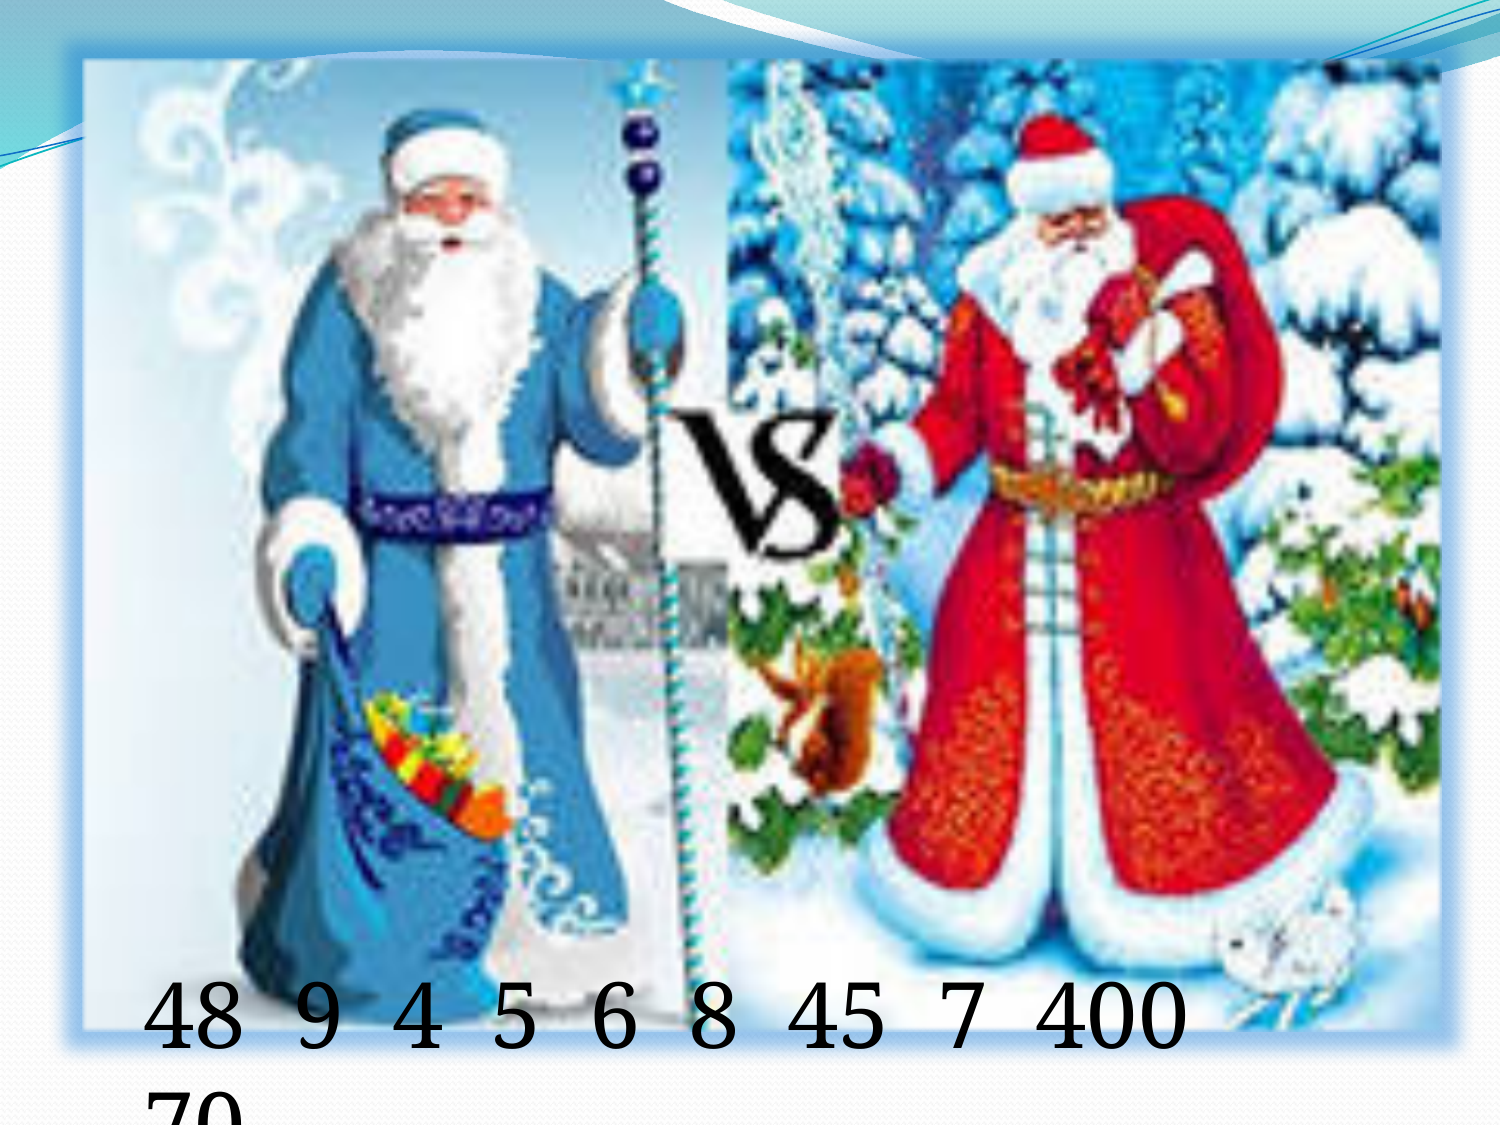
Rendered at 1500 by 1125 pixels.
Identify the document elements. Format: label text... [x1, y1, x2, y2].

picture [81, 57, 1442, 1032]
text_box 48 9 4 5 6 8 45 7 400 70 [128, 1044, 1348, 1125]
